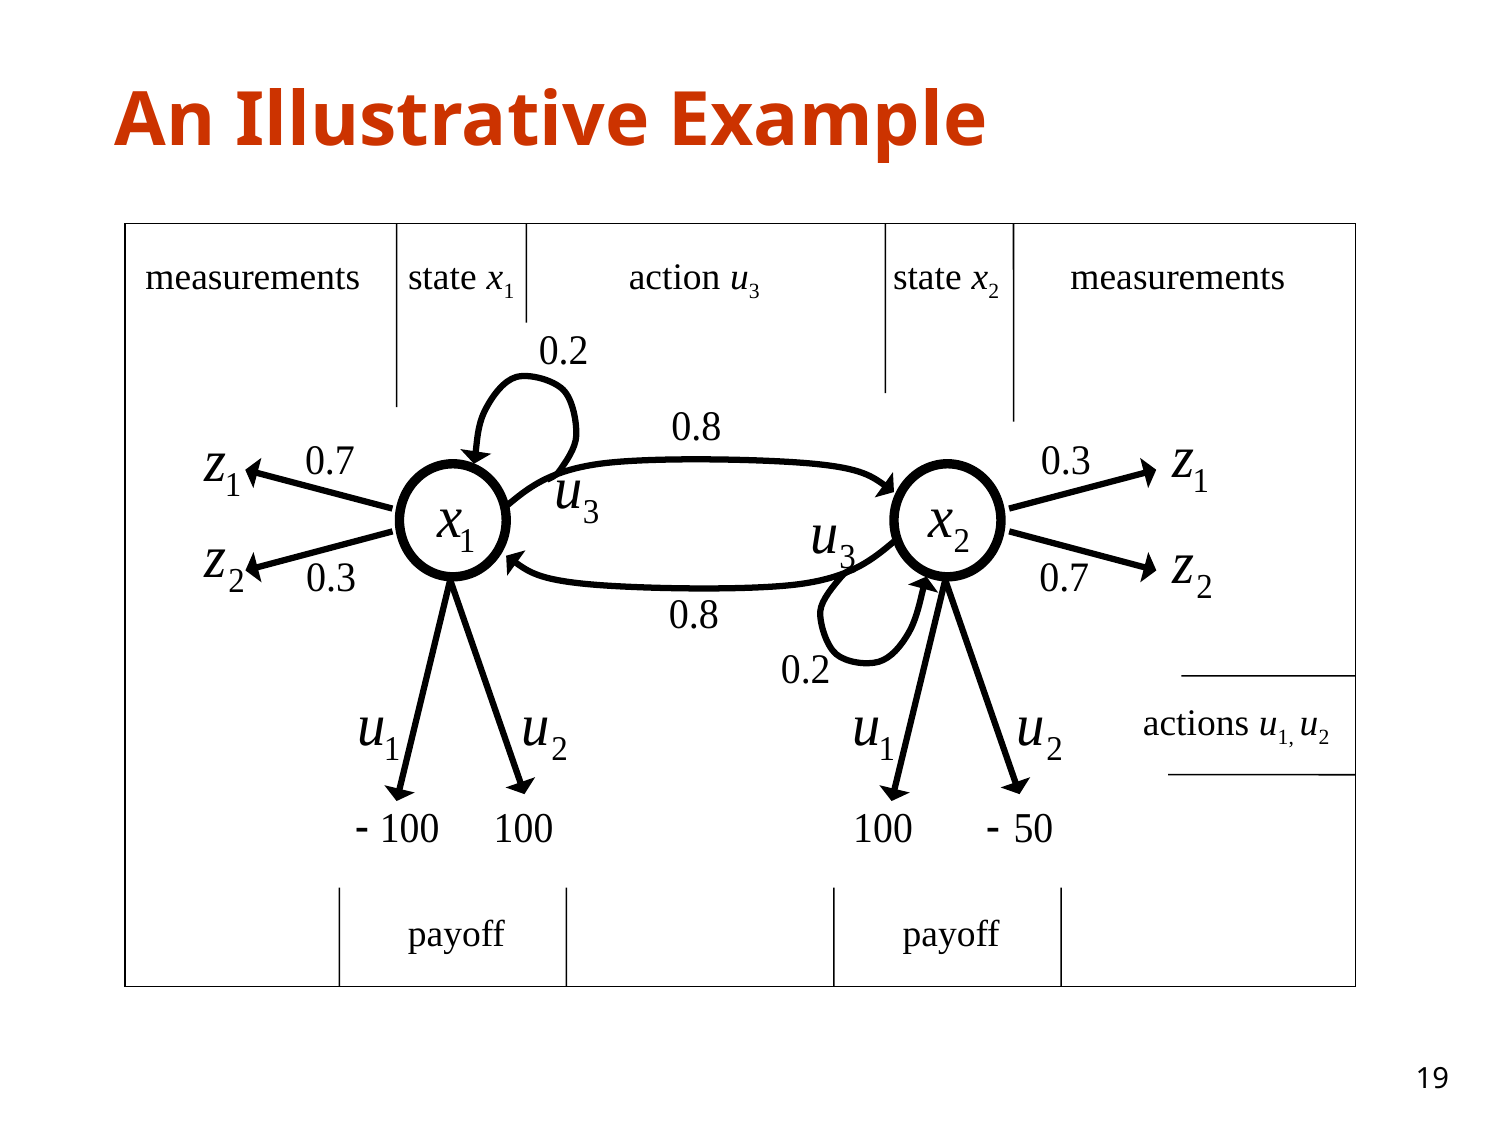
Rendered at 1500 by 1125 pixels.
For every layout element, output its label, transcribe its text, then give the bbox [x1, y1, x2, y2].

title An Illustrative Example [99, 62, 1482, 168]
slide_number 19 [1151, 1031, 1465, 1107]
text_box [124, 223, 1369, 987]
